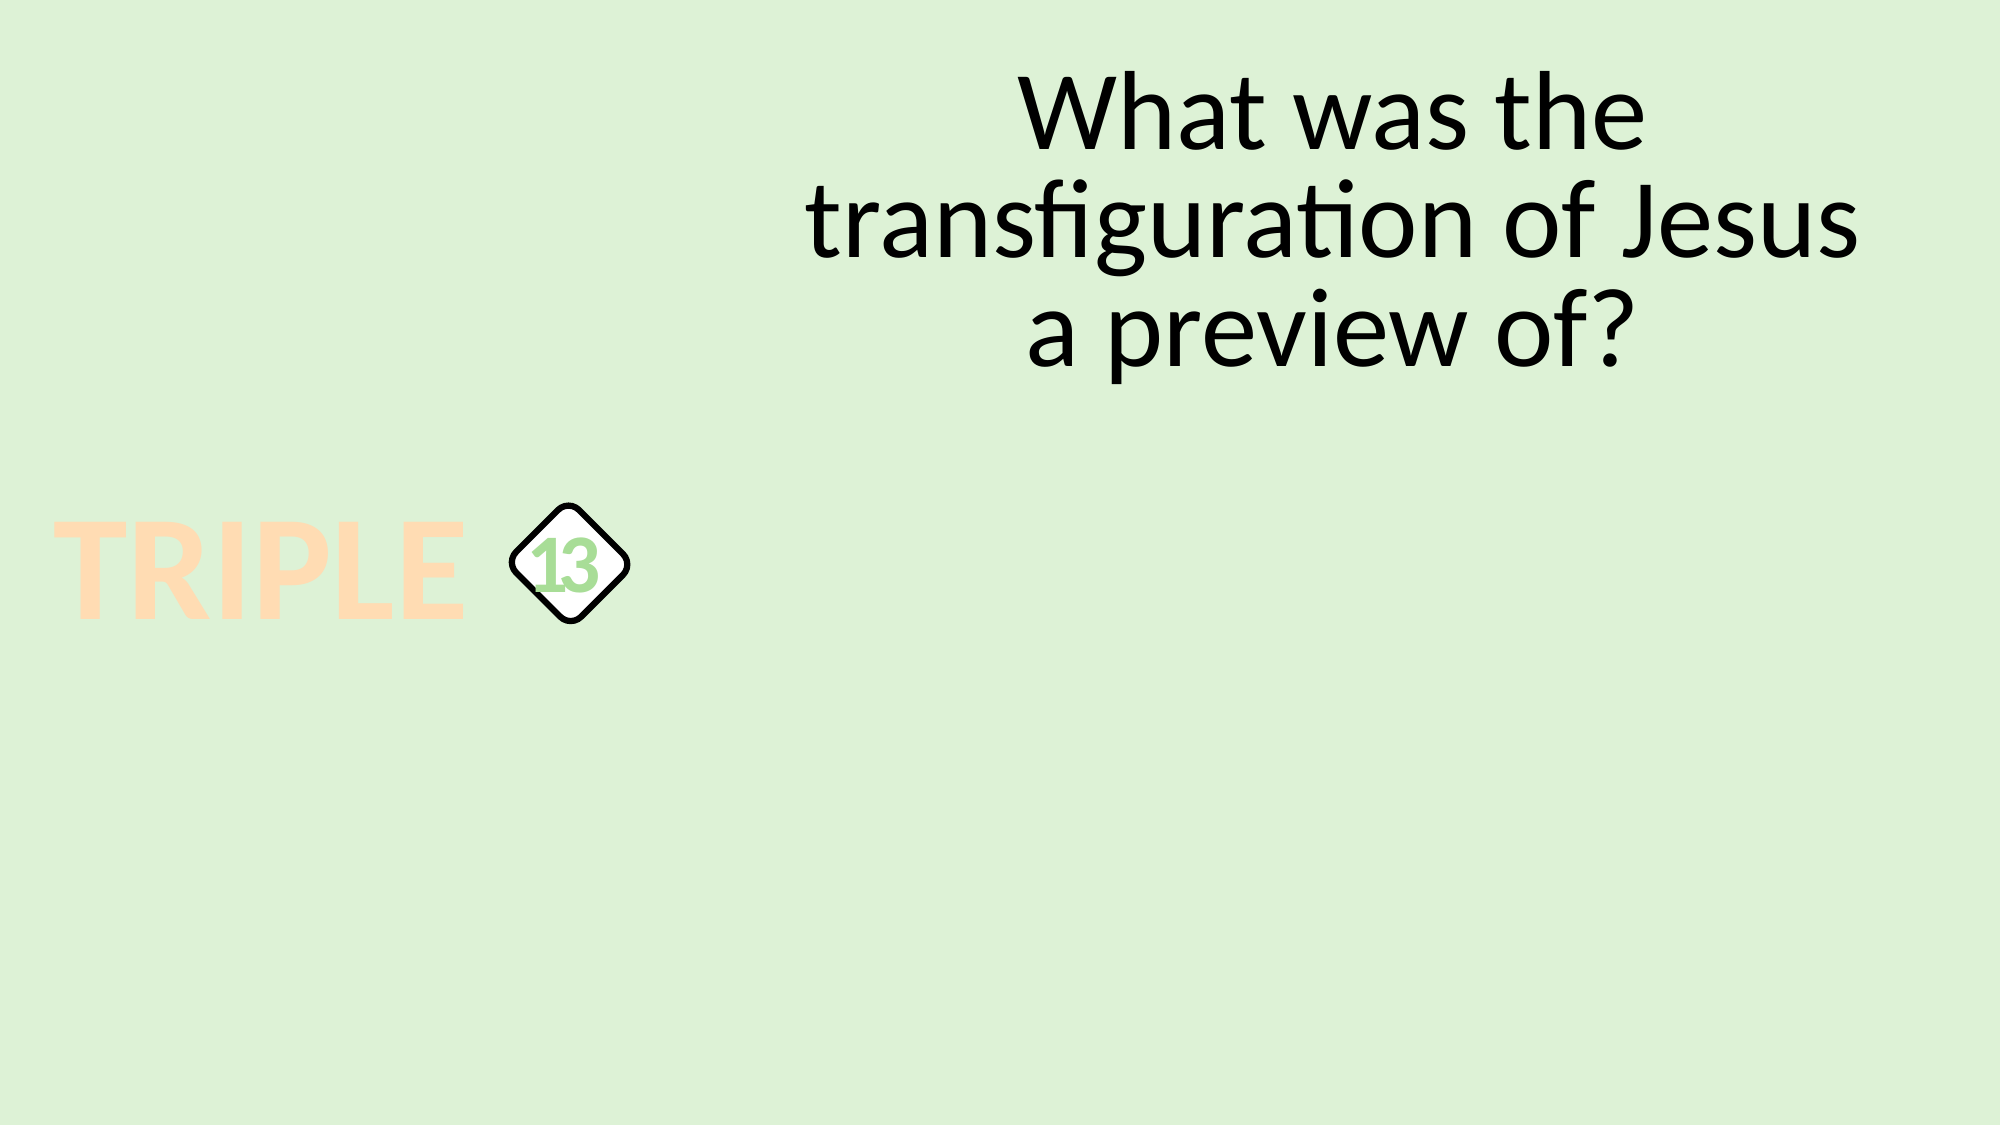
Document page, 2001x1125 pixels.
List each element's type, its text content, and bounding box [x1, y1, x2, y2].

text_box 13 [511, 501, 616, 617]
text_box What was the transfiguration of Jesus a preview of? [703, 56, 1963, 395]
text_box [559, 617, 583, 623]
text_box [616, 545, 629, 584]
text_box TRIPLE [38, 462, 484, 658]
